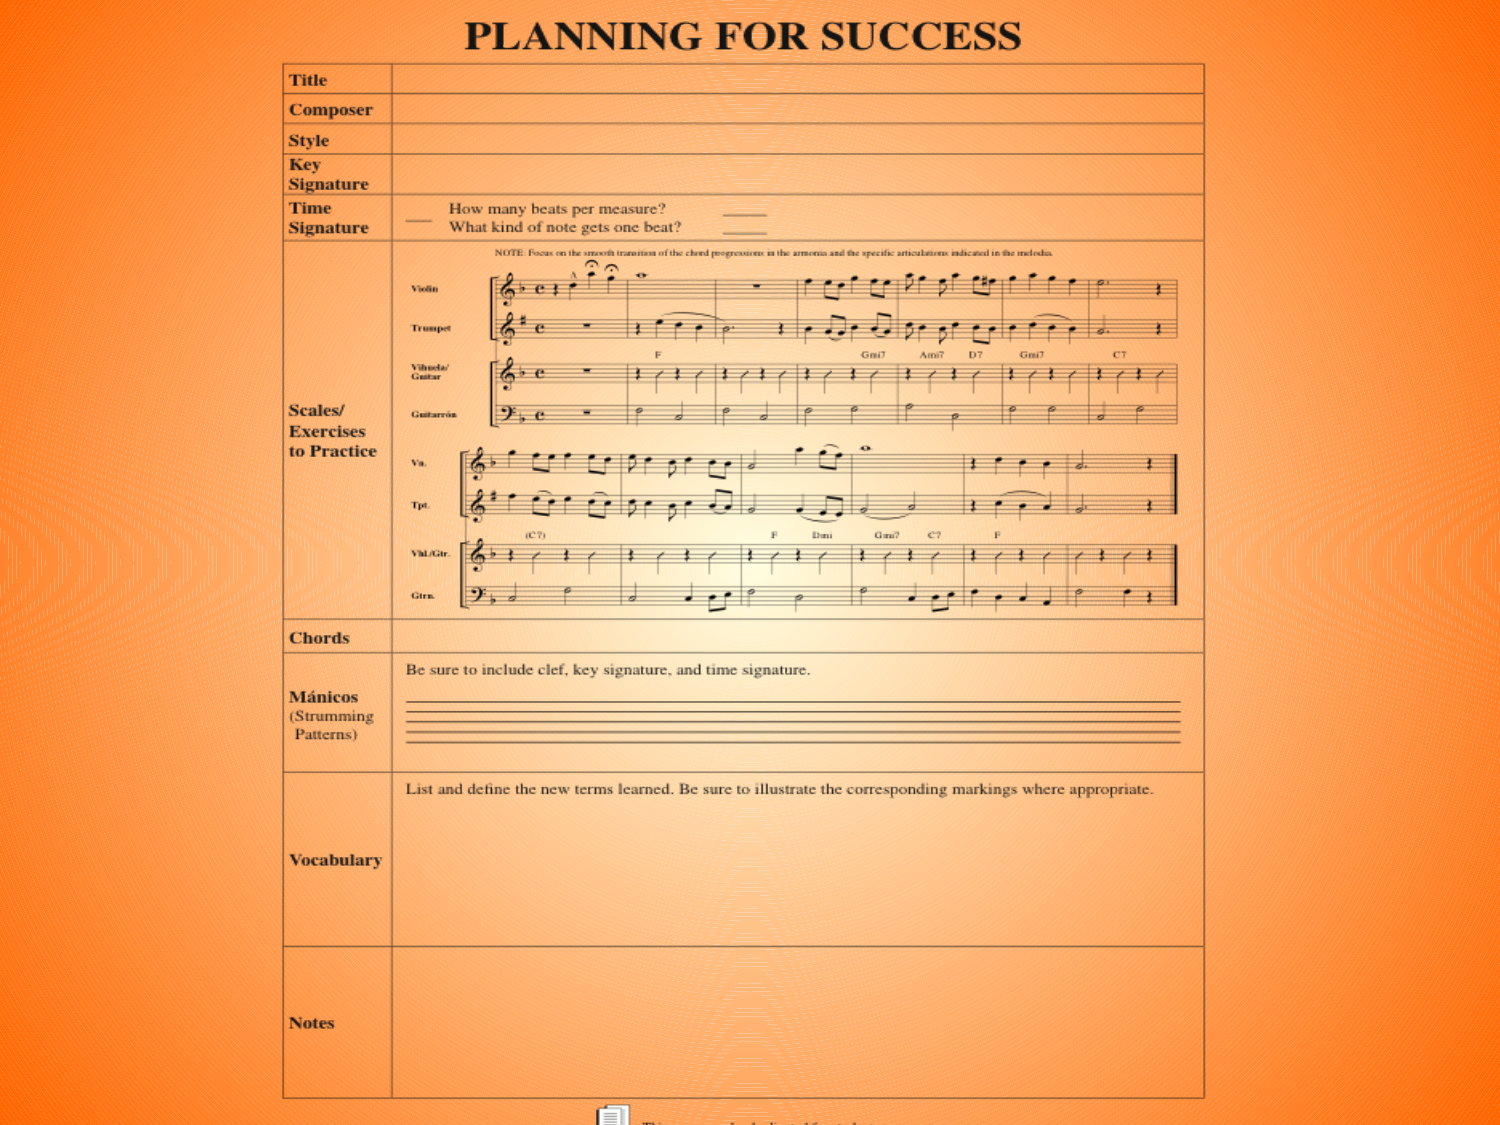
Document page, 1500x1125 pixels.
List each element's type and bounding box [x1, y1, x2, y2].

picture [224, 0, 1263, 1125]
